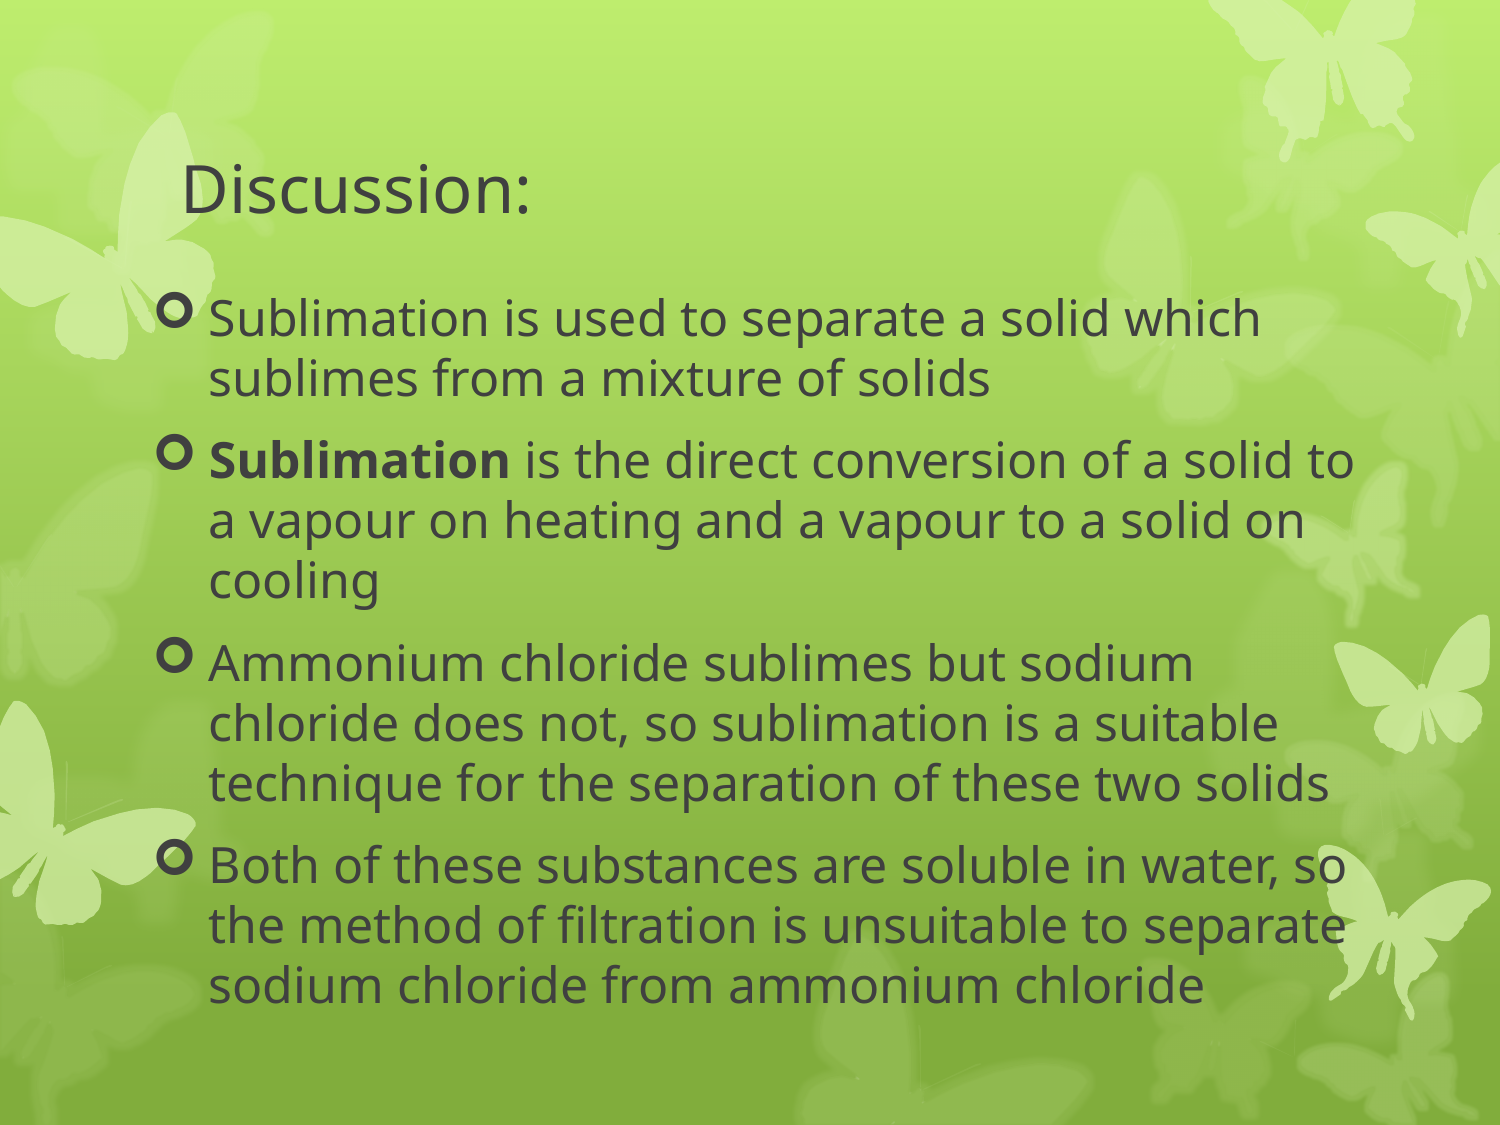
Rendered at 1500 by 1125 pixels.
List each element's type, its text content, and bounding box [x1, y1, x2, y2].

list Sublimation is used to separate a solid which sublimes from a mixture of solids Sublimation is the direct conversion of a solid to a vapour on heating and a vapour to a solid on cooling Ammonium chloride sublimes but sodium chloride does not, so sublimation is a suitable technique for the separation of these two solids Both of these substances are soluble in water, so the method of filtration is unsuitable to separate sodium chloride from ammonium chloride [137, 249, 1388, 1050]
title Discussion: [165, 110, 1335, 249]
